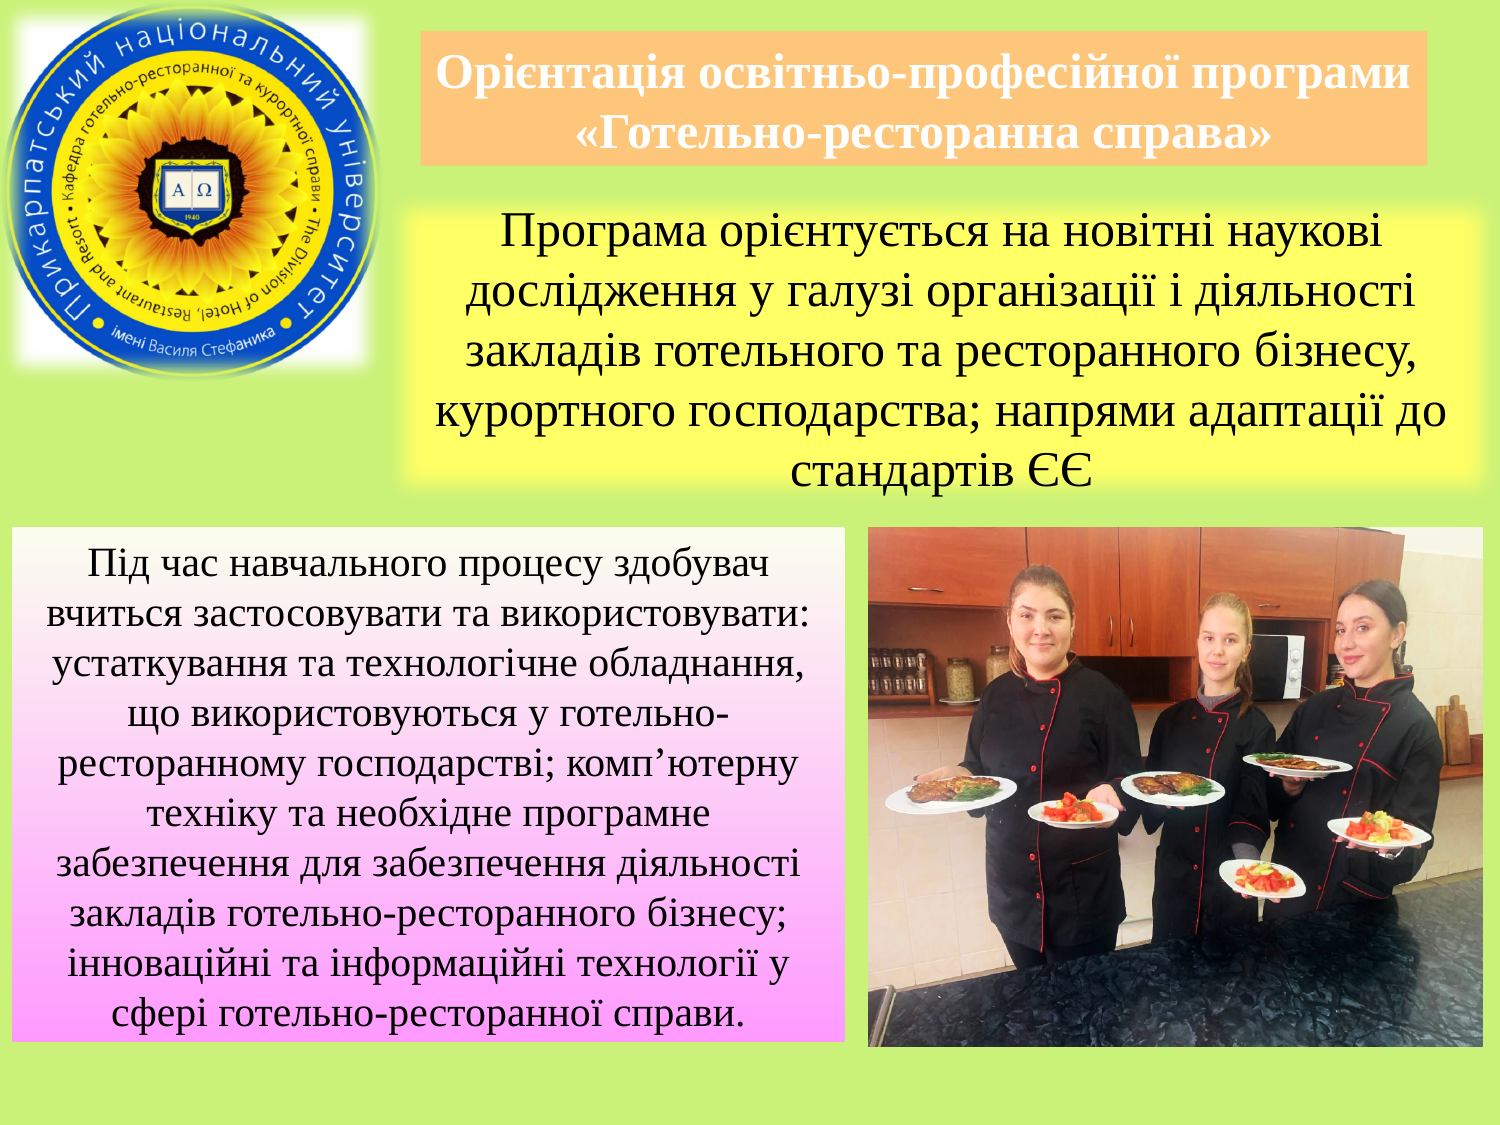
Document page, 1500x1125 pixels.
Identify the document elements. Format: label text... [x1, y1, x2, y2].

text_box Програма орієнтується на новітні наукові дослідження у галузі організації і діяльності закладів готельного та ресторанного бізнесу, курортного господарства; напрями адаптації до стандартів ЄЄ [420, 226, 1467, 470]
text_box Під час навчального процесу здобувач вчиться застосовувати та використовувати: устаткування та технологічне обладнання, що використовуються у готельно-ресторанному господарстві; комп’ютерну техніку та необхідне програмне забезпечення для забезпечення діяльності закладів готельно-ресторанного бізнесу; інноваційні та інформаційні технології у сфері готельно-ресторанної справи. [12, 527, 845, 1042]
picture [0, 0, 385, 384]
picture [867, 526, 1483, 1048]
text_box Орієнтація освітньо-професійної програми «Готельно-ресторанна справа» [420, 30, 1428, 166]
